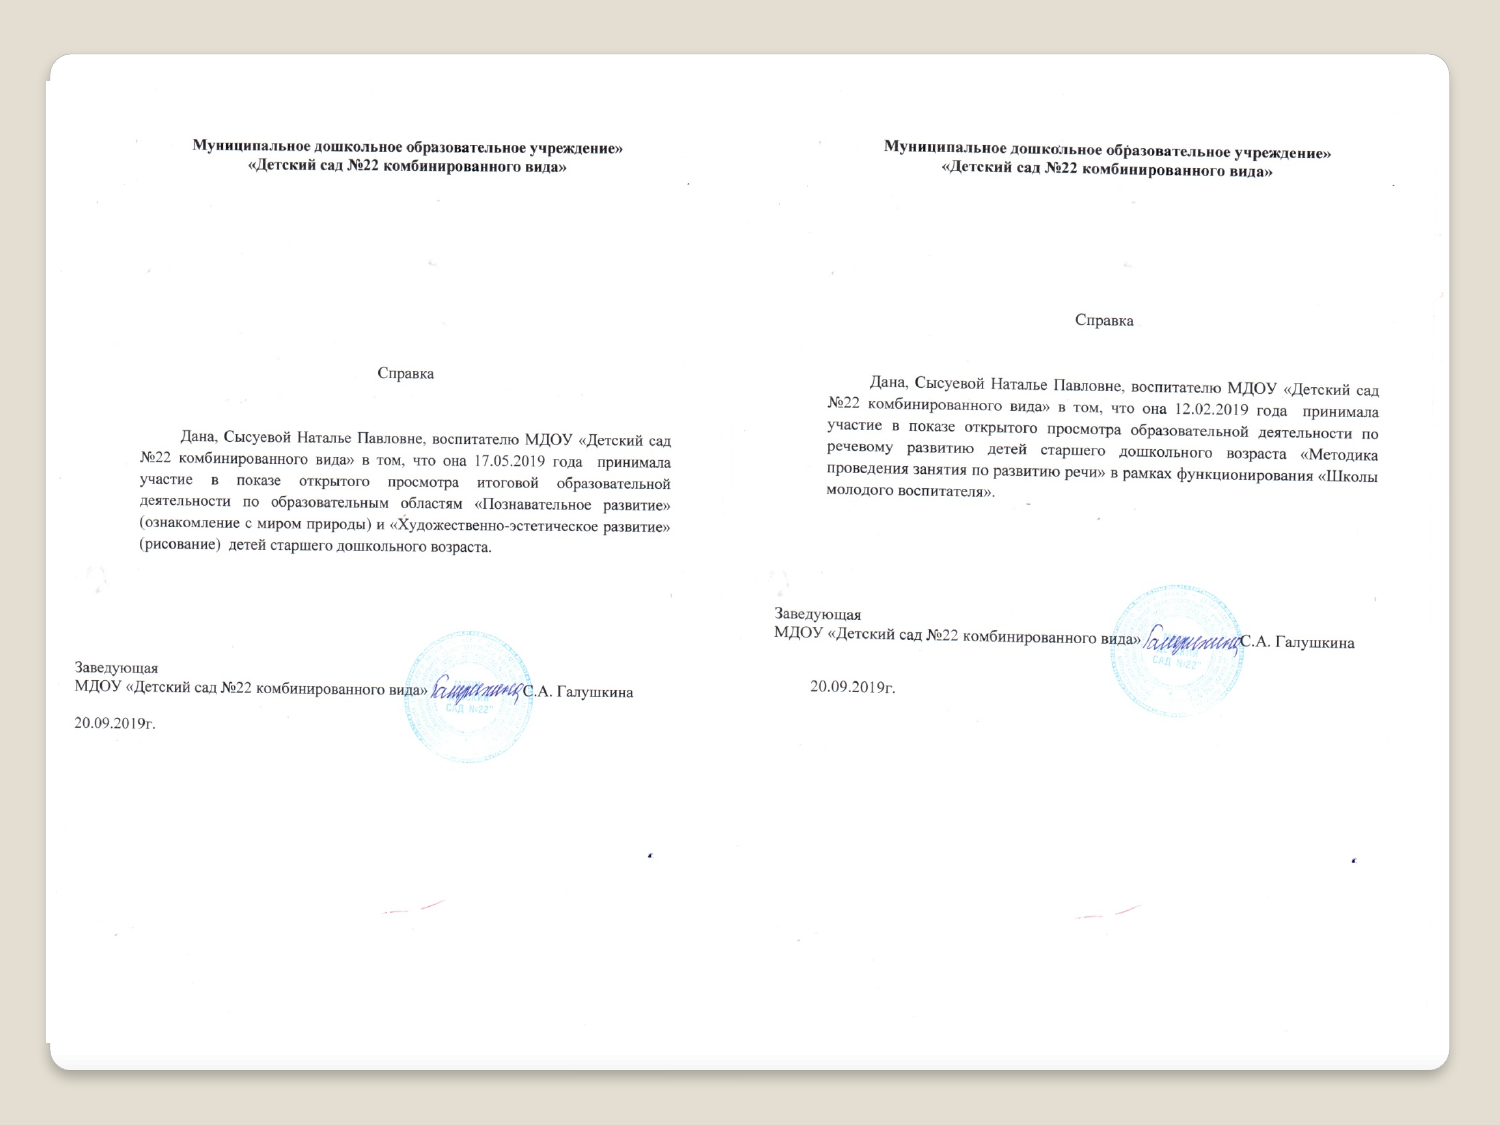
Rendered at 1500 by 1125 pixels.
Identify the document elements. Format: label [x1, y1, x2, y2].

picture [46, 81, 1447, 1049]
